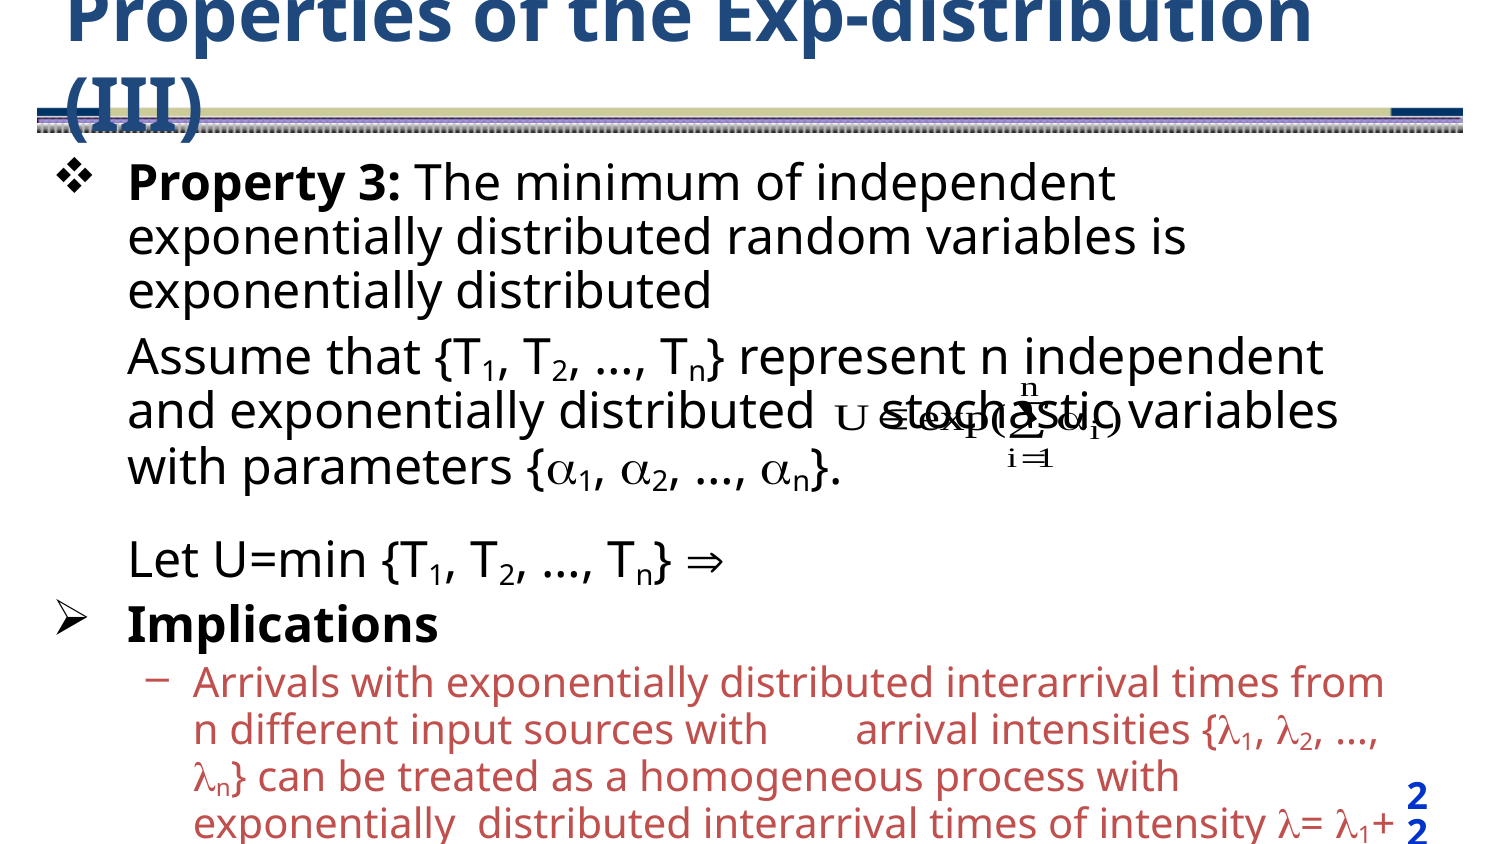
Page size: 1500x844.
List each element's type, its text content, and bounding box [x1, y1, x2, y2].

text_box Property 3: The minimum of independent exponentially distributed random variables is exponentially distributed Assume that {T1, T2, …, Tn} represent n independent and exponentially distributed stochastic variables with parameters {1, 2, …, n}. Let U=min {T1, T2, …, Tn}  Implications Arrivals with exponentially distributed interarrival times from n different input sources with arrival intensities {1, 2, …, n} can be treated as a homogeneous process with exponentially distributed interarrival times of intensity = 1+ 2+…+ n. Service facilities with n occupied servers in parallel and service intensities {1, 2, …, n} can be treated as one server with service intensity = 1+2+…+n [37, 150, 1435, 807]
text_box Properties of the Exp-distribution (III) [49, 9, 1463, 102]
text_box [829, 370, 1126, 472]
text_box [37, 102, 1463, 134]
slide_number 22 [1391, 764, 1463, 821]
